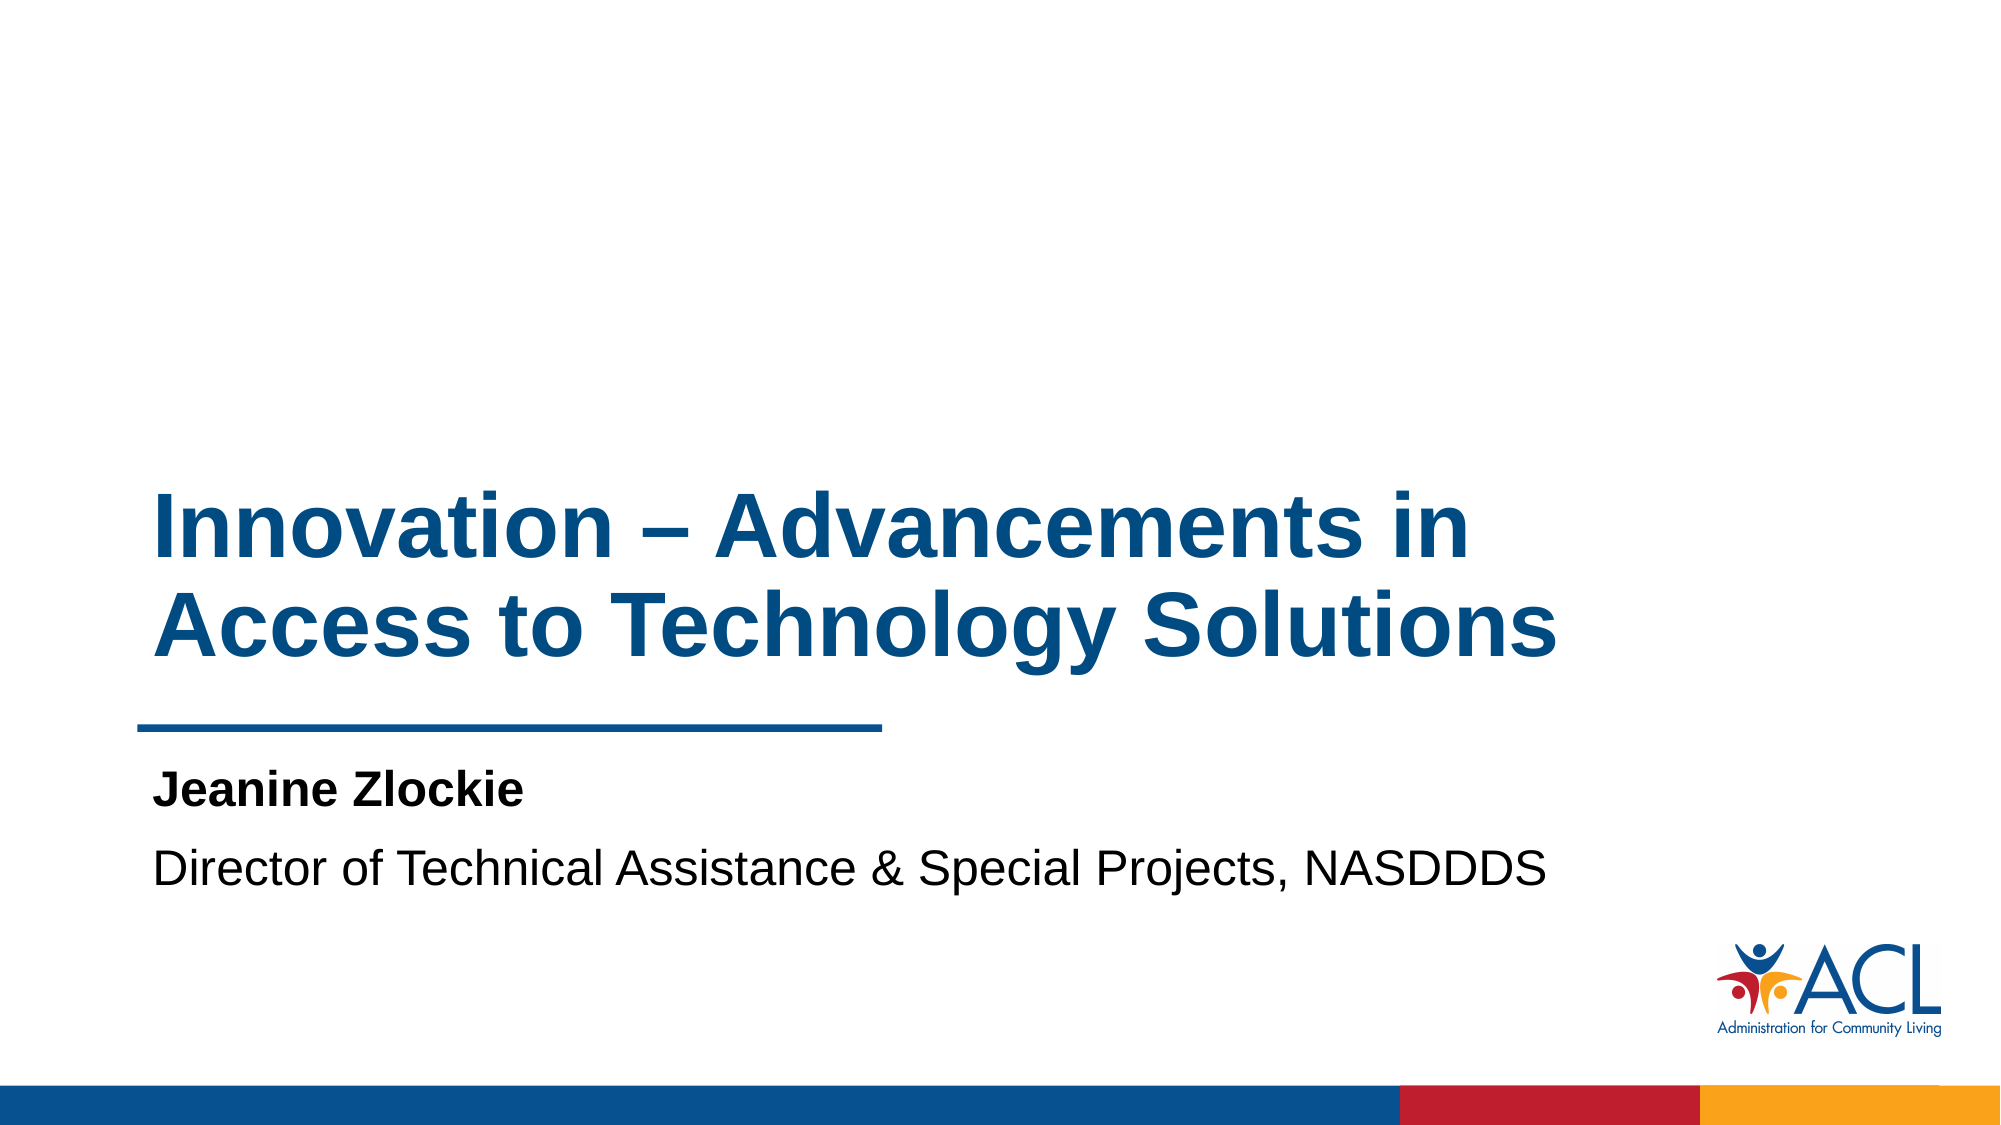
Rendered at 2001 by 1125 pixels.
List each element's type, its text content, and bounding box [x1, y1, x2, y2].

list Jeanine Zlockie Director of Technical Assistance & Special Projects, NASDDDS [137, 755, 1678, 1038]
title Innovation – Advancements in Access to Technology Solutions [137, 468, 1891, 686]
picture [1717, 944, 1941, 1037]
